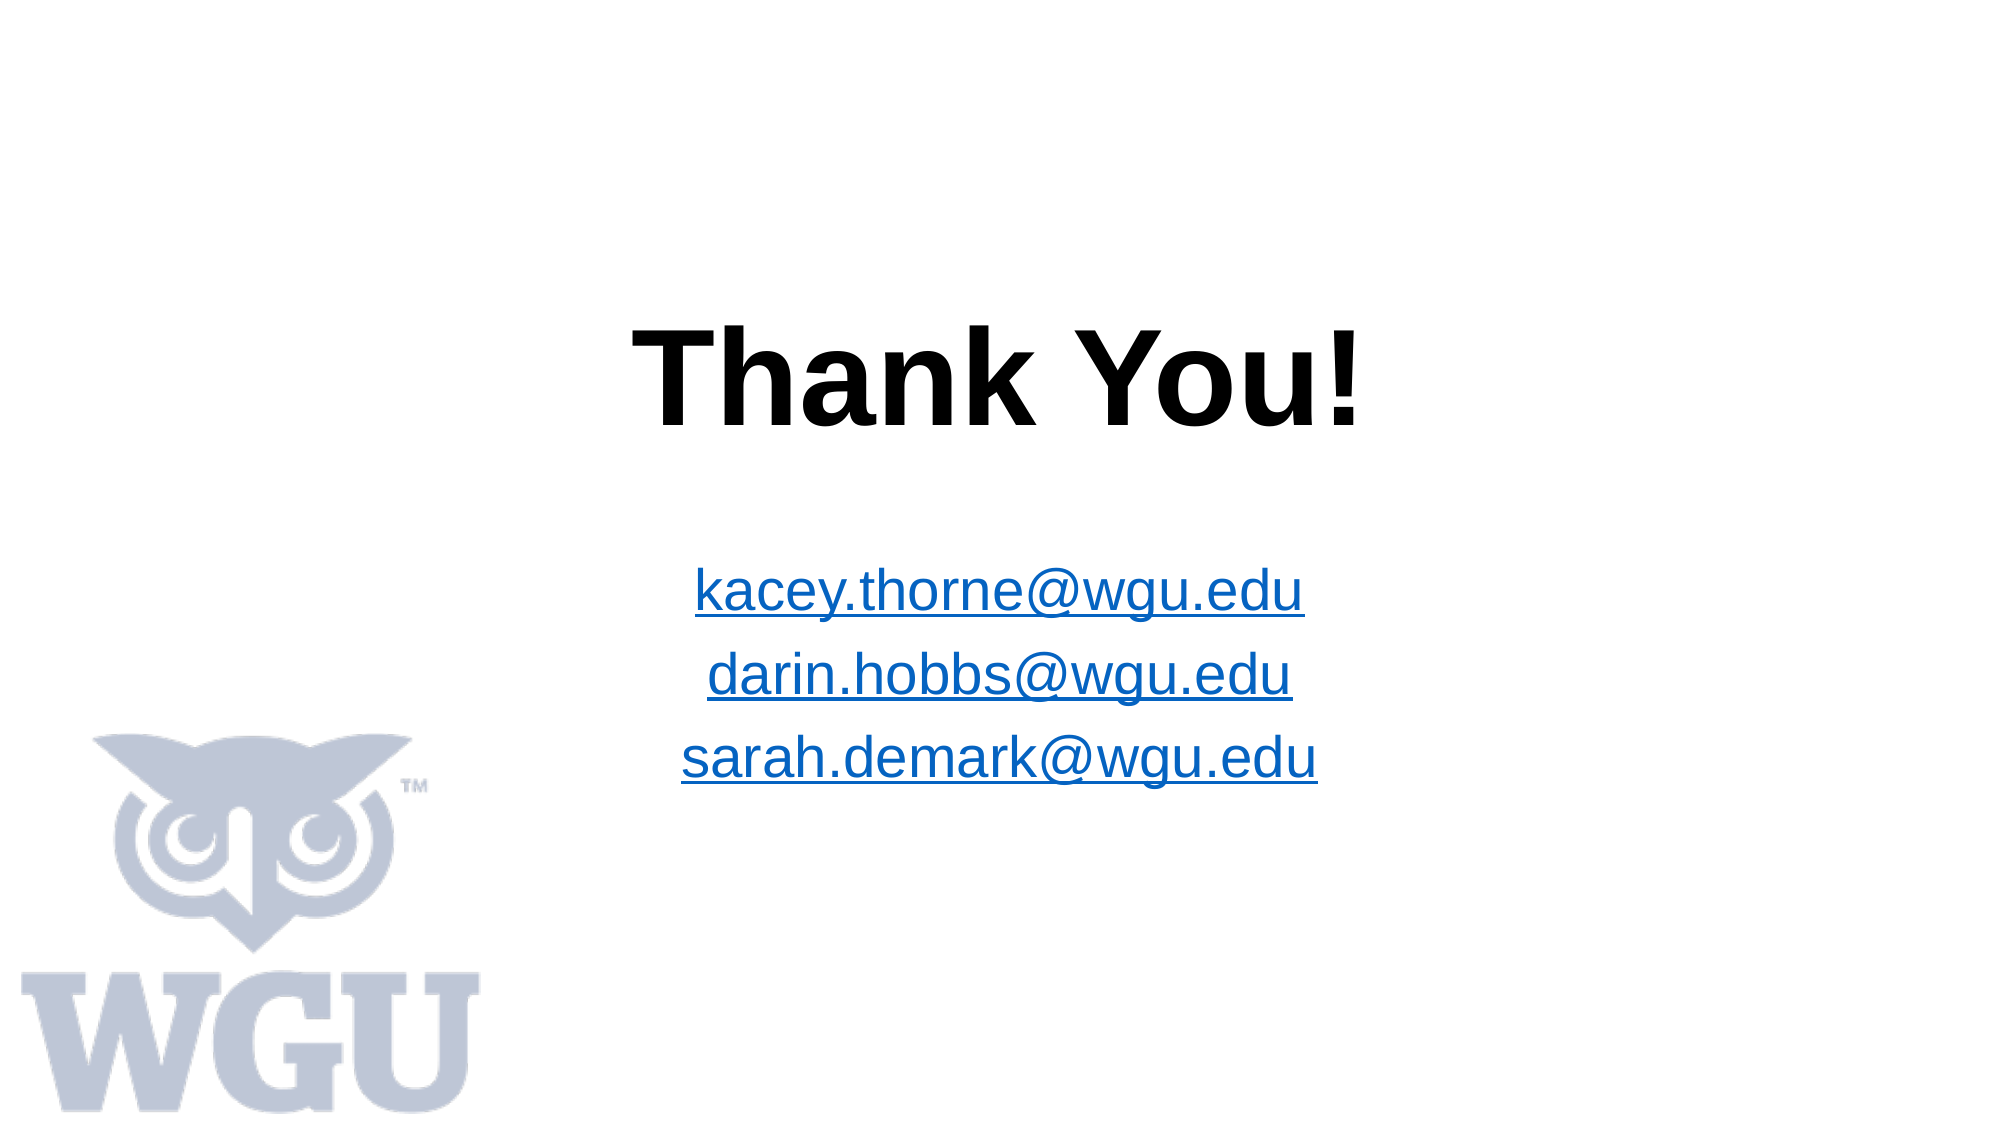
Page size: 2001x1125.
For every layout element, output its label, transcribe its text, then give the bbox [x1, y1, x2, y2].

picture [21, 733, 481, 1114]
list Thank You! kacey.thorne@wgu.edu darin.hobbs@wgu.edu sarah.demark@wgu.edu [137, 299, 1863, 1014]
